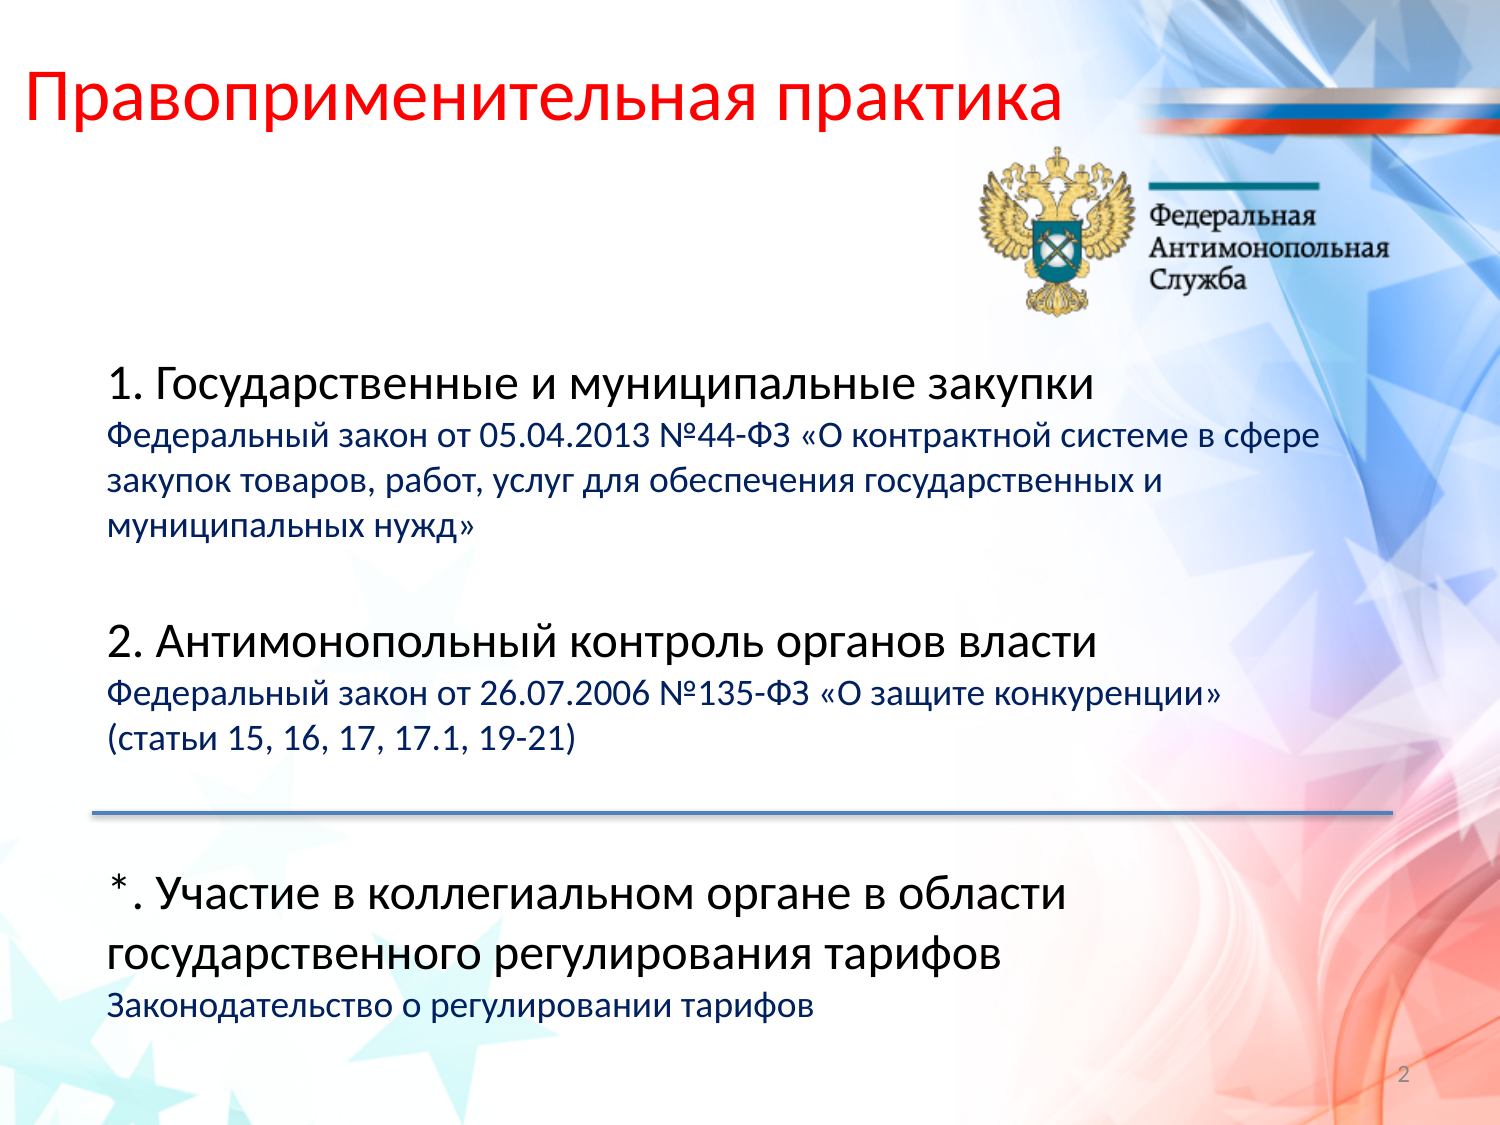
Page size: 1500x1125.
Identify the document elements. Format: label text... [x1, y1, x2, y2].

title Правоприменительная практика [9, 0, 1108, 184]
slide_number 2 [1074, 1042, 1425, 1103]
picture [0, 0, 1500, 1125]
list 1. Государственные и муниципальные закупки Федеральный закон от 05.04.2013 №44-ФЗ «О контрактной системе в сфере закупок товаров, работ, услуг для обеспечения государственных и муниципальных нужд» 2. Антимонопольный контроль органов власти Федеральный закон от 26.07.2006 №135-ФЗ «О защите конкуренции» (статьи 15, 16, 17, 17.1, 19-21) *. Участие в коллегиальном органе в области государственного регулирования тарифов Законодательство о регулировании тарифов [91, 342, 1442, 871]
